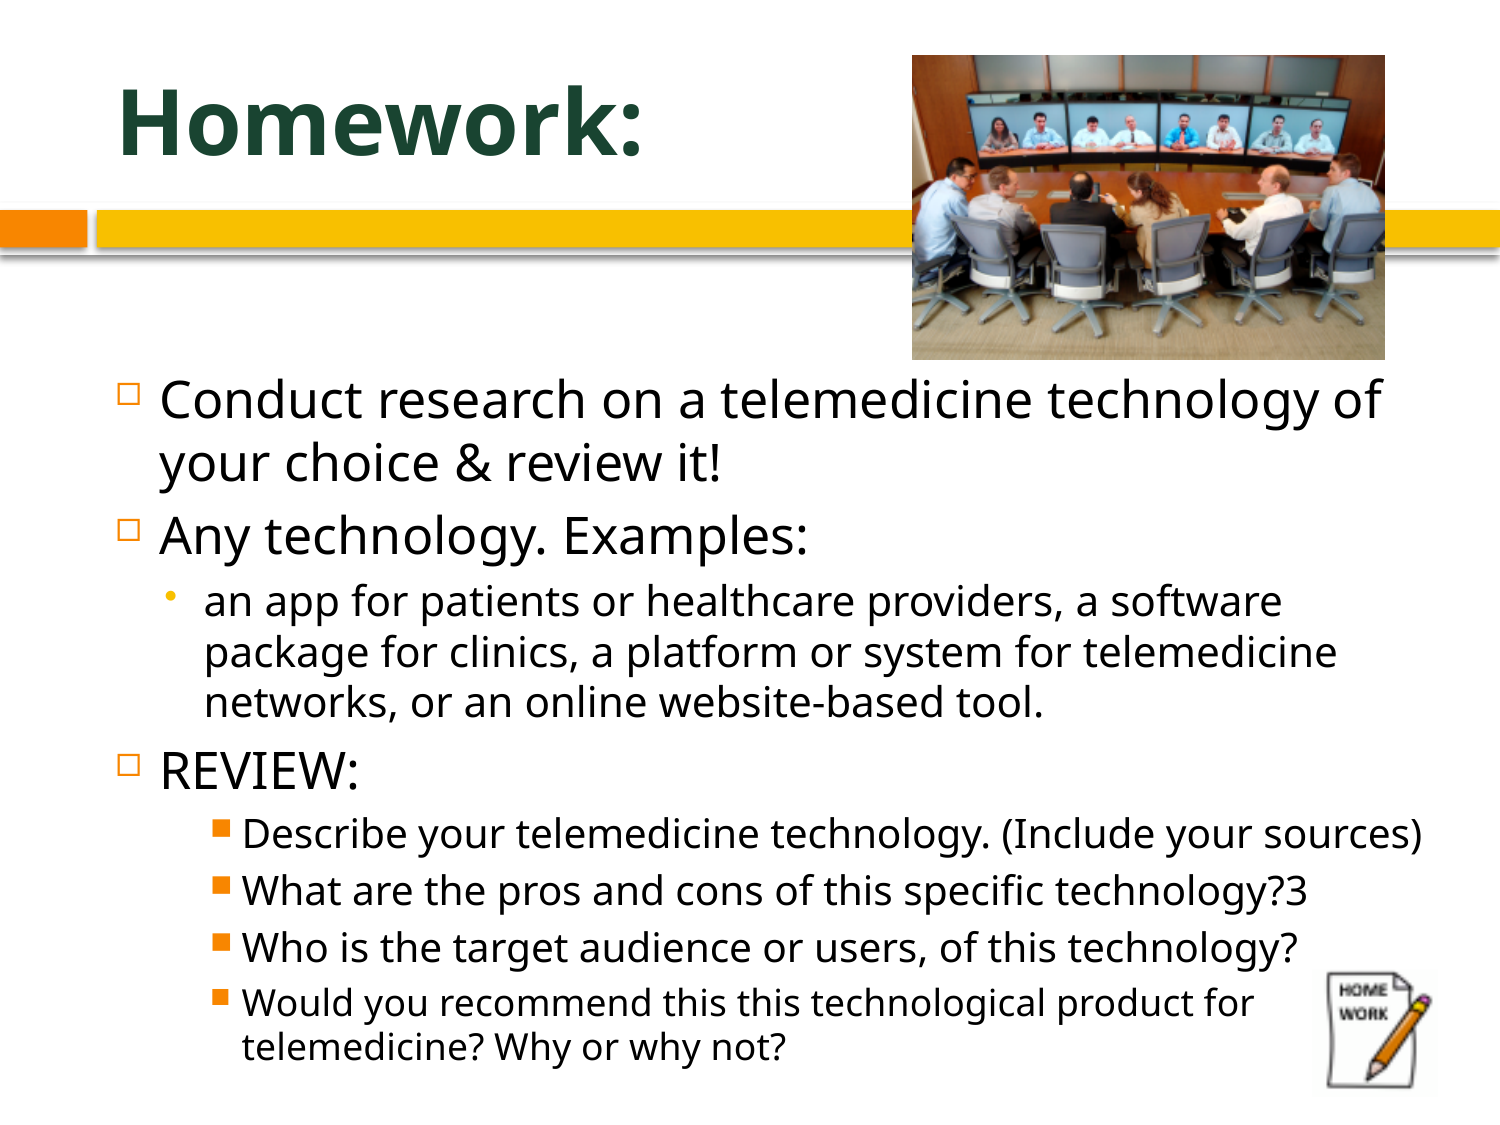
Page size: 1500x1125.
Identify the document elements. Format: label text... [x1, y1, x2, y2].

picture [912, 55, 1385, 360]
list Conduct research on a telemedicine technology of your choice & review it! Any technology. Examples: an app for patients or healthcare providers, a software package for clinics, a platform or system for telemedicine networks, or an online website-based tool. REVIEW: Describe your telemedicine technology. (Include your sources) What are the pros and cons of this specific technology?3 Who is the target audience or users, of this technology? Would you recommend this this technological product for telemedicine? Why or why not? [100, 359, 1438, 1097]
picture [1312, 968, 1439, 1098]
title Homework: [100, 37, 1438, 200]
